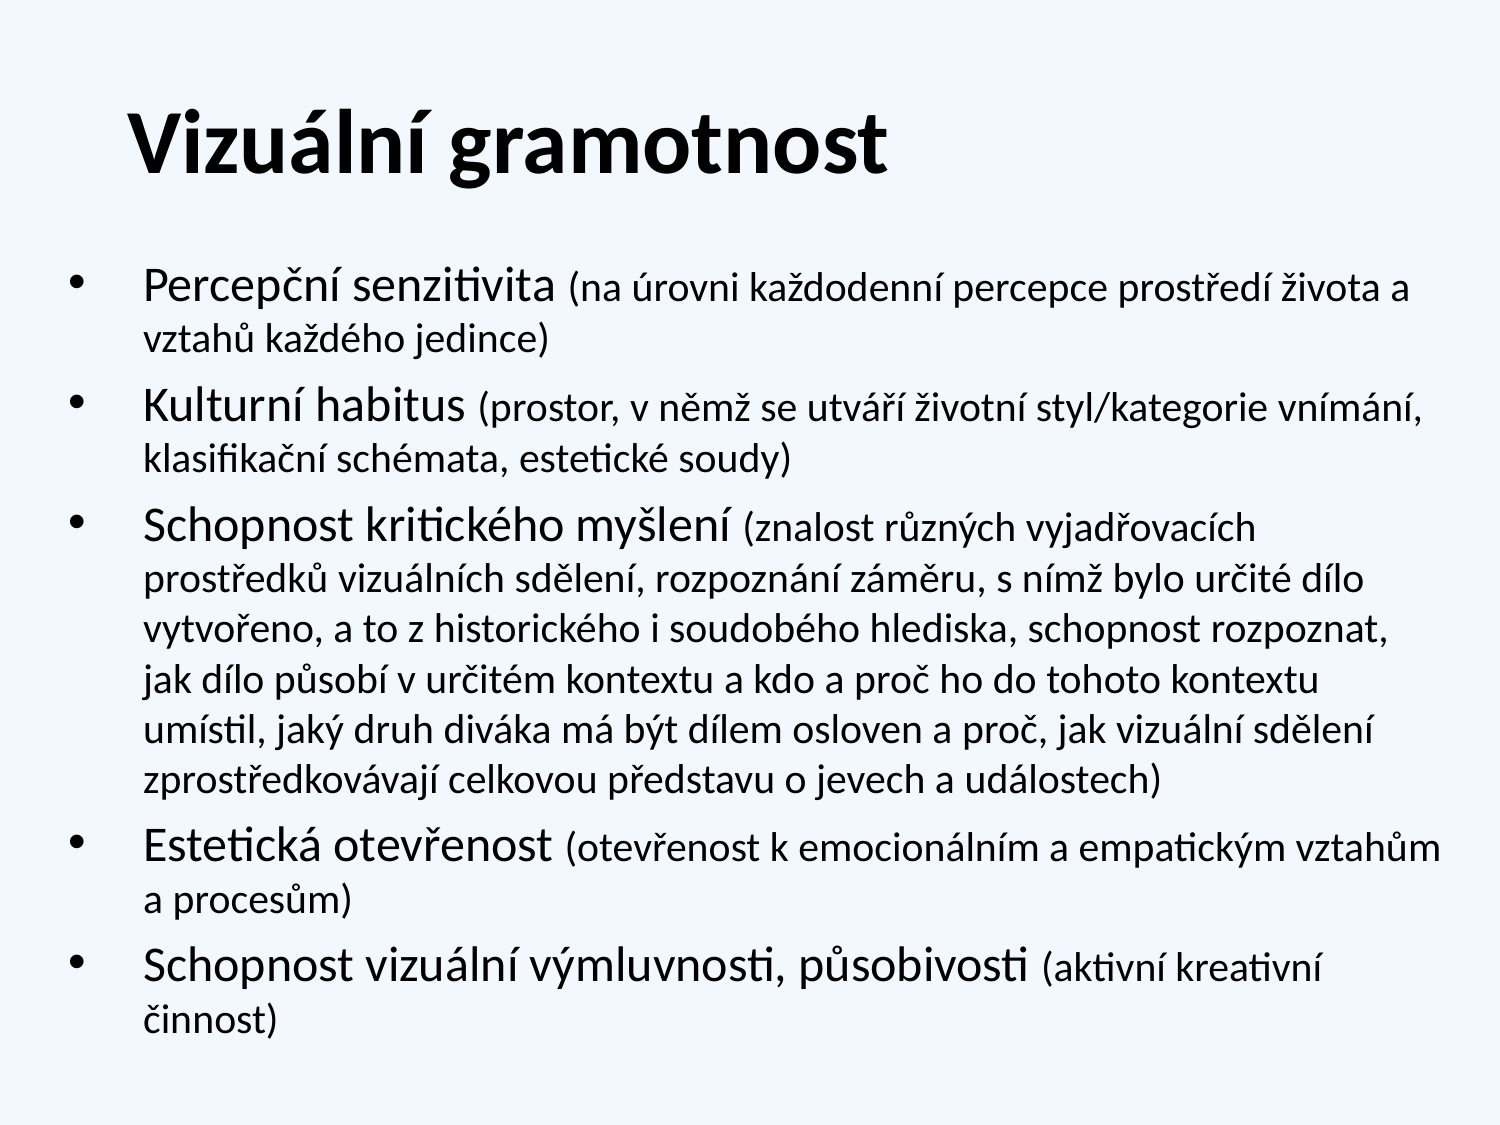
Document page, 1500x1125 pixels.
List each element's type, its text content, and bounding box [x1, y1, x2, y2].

subtitle Percepční senzitivita (na úrovni každodenní percepce prostředí života a vztahů každého jedince) Kulturní habitus (prostor, v němž se utváří životní styl/kategorie vnímání, klasifikační schémata, estetické soudy) Schopnost kritického myšlení (znalost různých vyjadřovacích prostředků vizuálních sdělení, rozpoznání záměru, s nímž bylo určité dílo vytvořeno, a to z historického i soudobého hlediska, schopnost rozpoznat, jak dílo působí v určitém kontextu a kdo a proč ho do tohoto kontextu umístil, jaký druh diváka má být dílem osloven a proč, jak vizuální sdělení zprostředkovávají celkovou představu o jevech a událostech) Estetická otevřenost (otevřenost k emocionálním a empatickým vztahům a procesům) Schopnost vizuální výmluvnosti, působivosti (aktivní kreativní činnost) [53, 243, 1459, 1083]
title Vizuální gramotnost [112, 42, 1388, 232]
